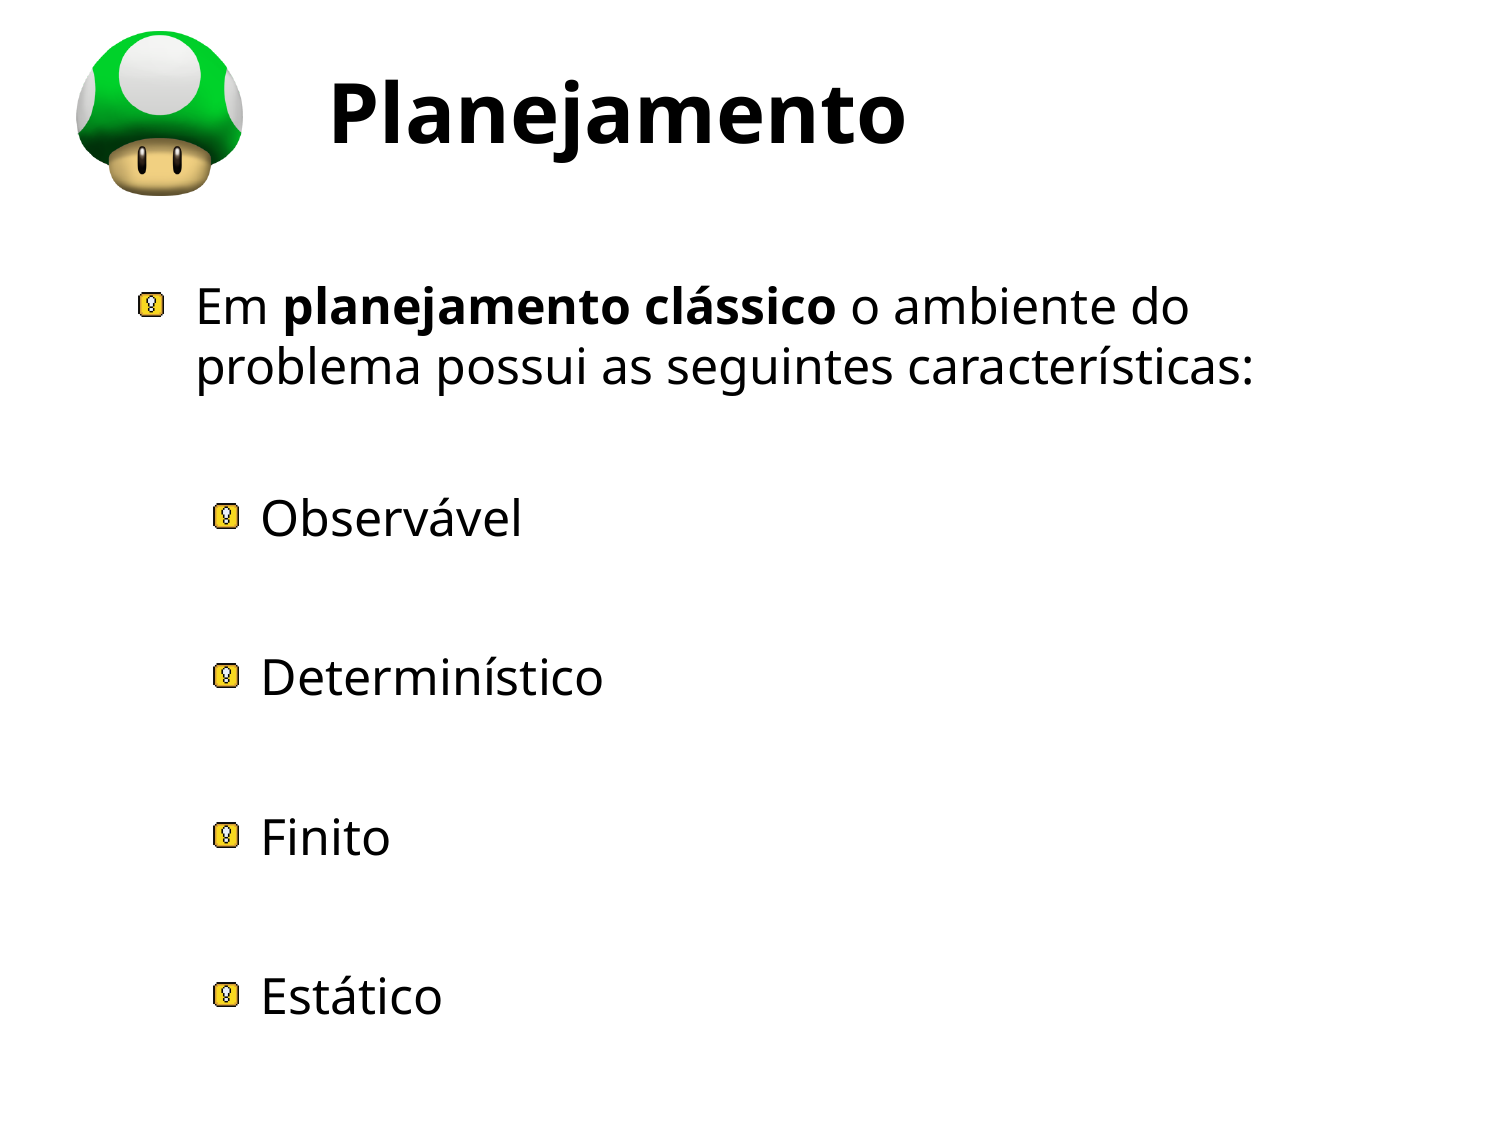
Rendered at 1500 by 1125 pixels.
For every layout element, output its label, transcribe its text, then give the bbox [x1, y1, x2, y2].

list Em planejamento clássico o ambiente do problema possui as seguintes características: Observável Determinístico Finito Estático [123, 267, 1365, 941]
title Planejamento [312, 37, 1426, 183]
picture [213, 822, 239, 848]
picture [213, 982, 239, 1007]
picture [213, 503, 239, 529]
picture [138, 292, 164, 317]
picture [76, 30, 243, 197]
picture [213, 663, 239, 688]
